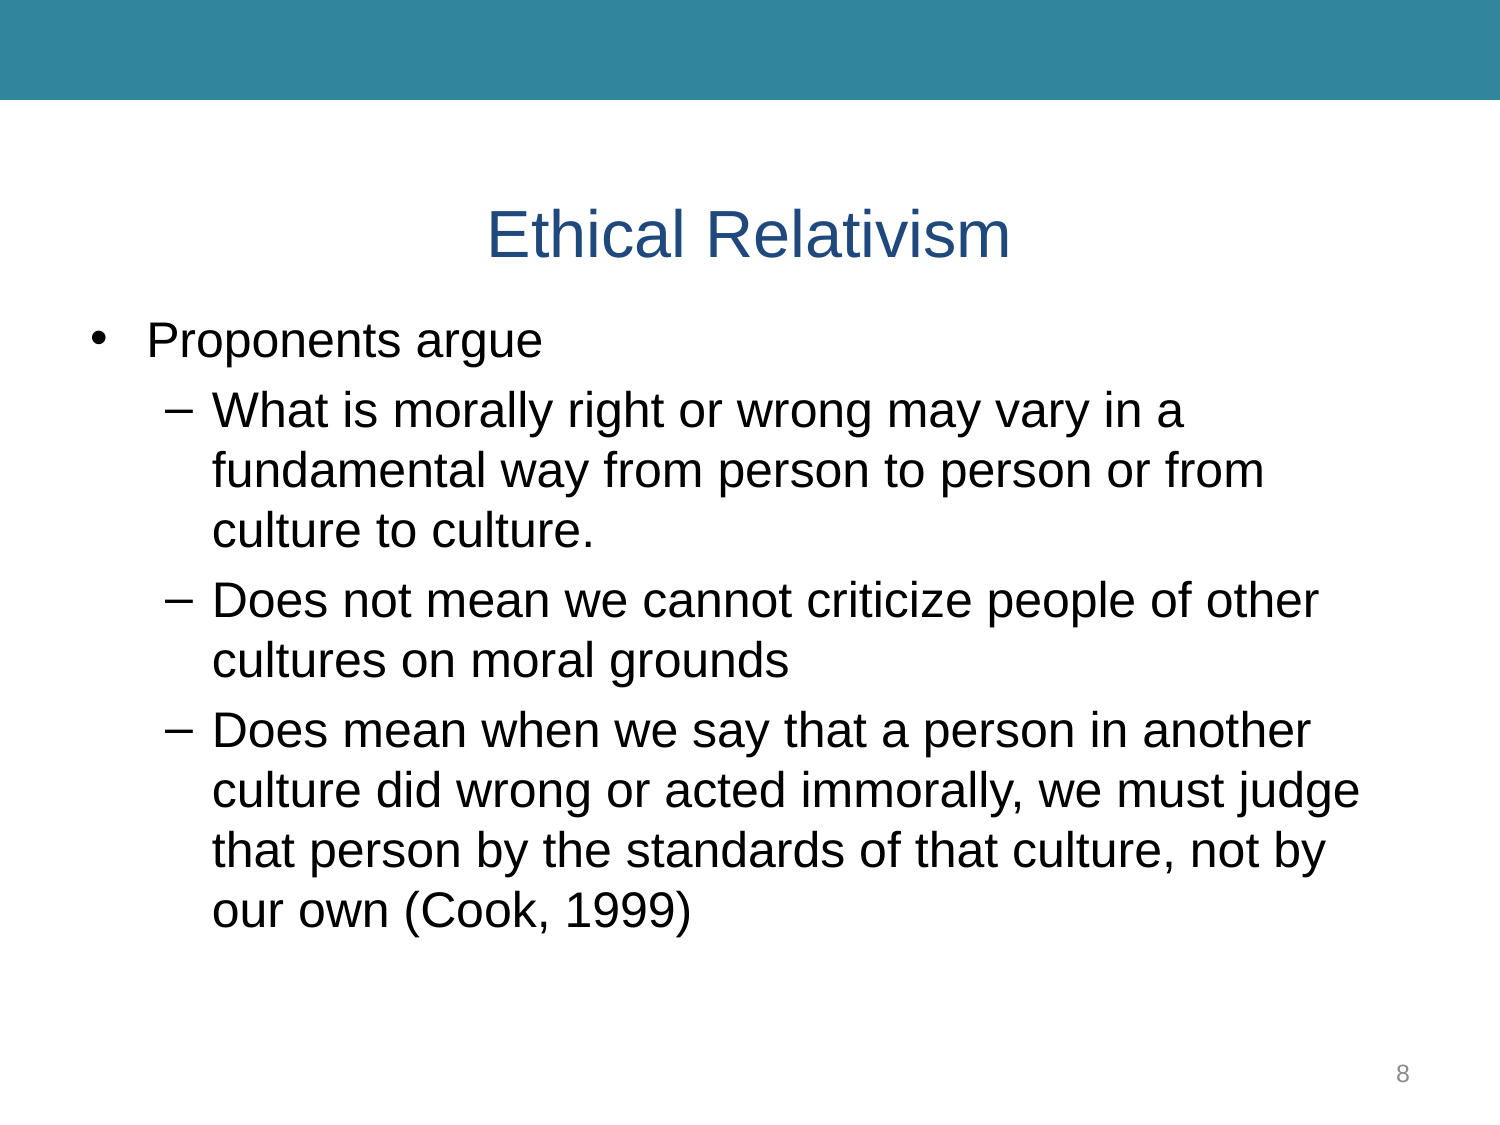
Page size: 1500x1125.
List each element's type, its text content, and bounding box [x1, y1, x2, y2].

title Ethical Relativism [75, 137, 1425, 299]
list Proponents argue What is morally right or wrong may vary in a fundamental way from person to person or from culture to culture. Does not mean we cannot criticize people of other cultures on moral grounds Does mean when we say that a person in another culture did wrong or acted immorally, we must judge that person by the standards of that culture, not by our own (Cook, 1999) [75, 299, 1425, 1038]
slide_number 8 [1350, 1042, 1425, 1103]
